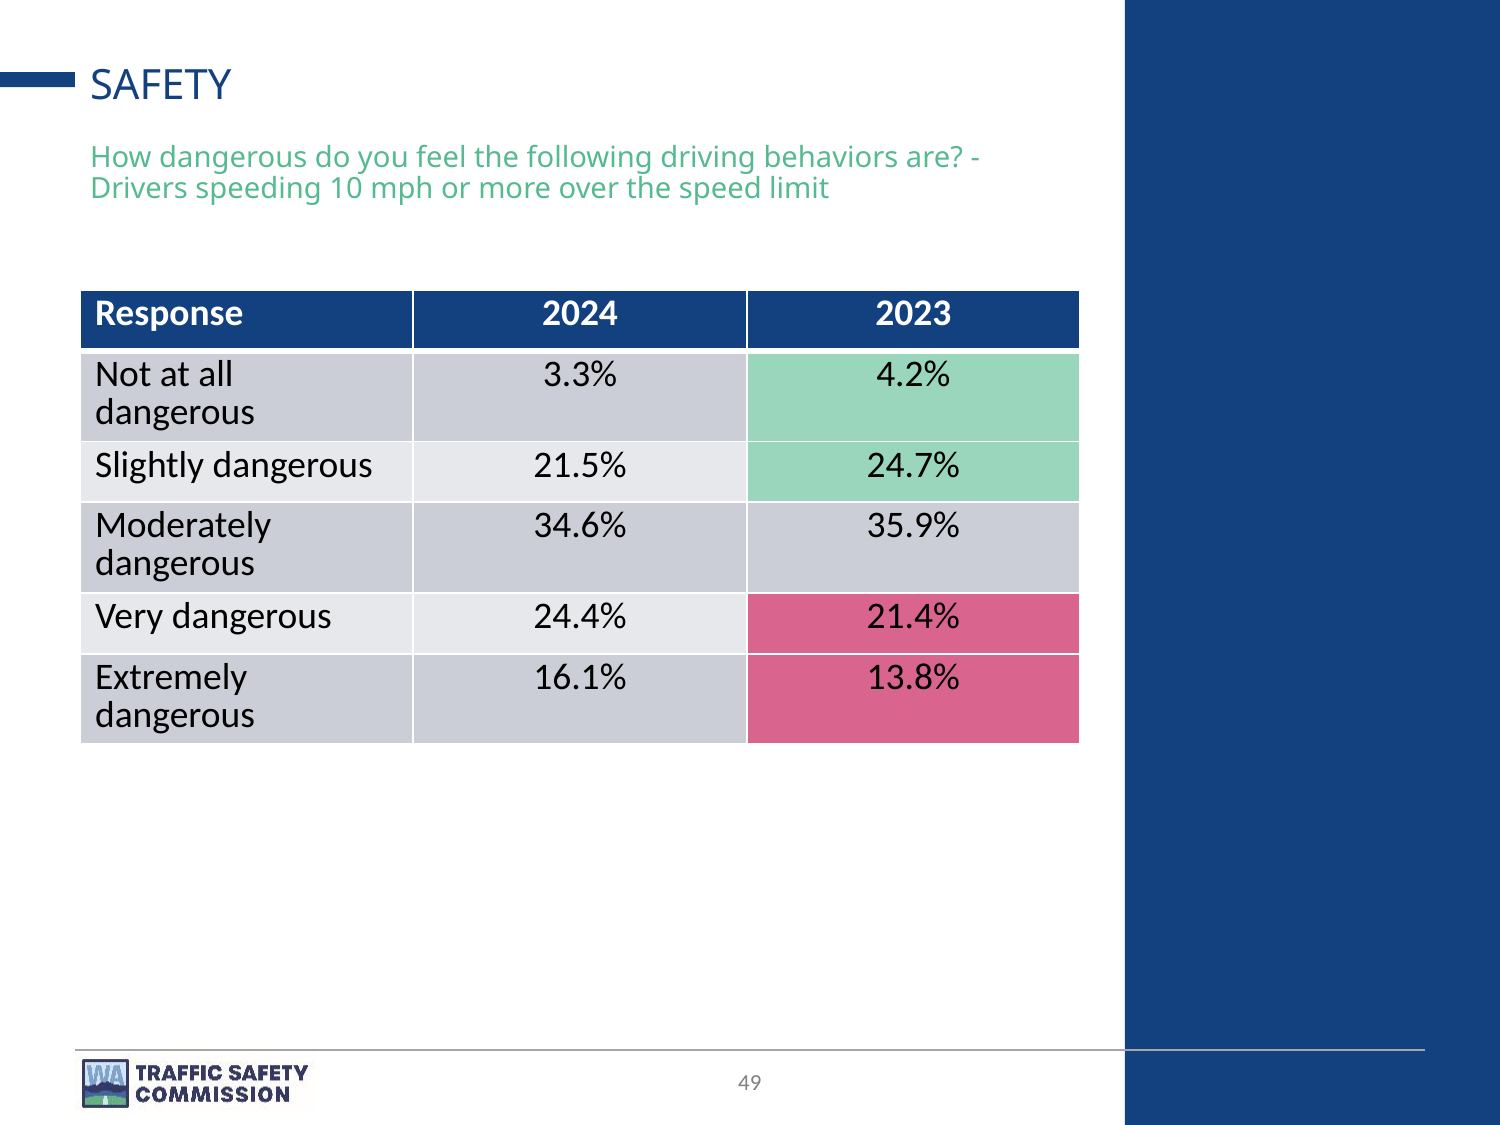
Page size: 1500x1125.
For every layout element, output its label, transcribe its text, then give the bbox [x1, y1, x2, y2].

table_cell Not at all dangerous [81, 354, 412, 441]
table_cell 34.6% [414, 503, 746, 592]
table_cell 24.4% [414, 594, 746, 653]
table_cell Very dangerous [81, 594, 412, 653]
table_cell 16.1% [414, 655, 746, 743]
table_cell 21.5% [414, 442, 746, 501]
title SAFETY [75, 43, 1080, 116]
table_cell 4.2% [748, 354, 1079, 441]
list How dangerous do you feel the following driving behaviors are? - Drivers speeding 10 mph or more over the speed limit [75, 135, 1080, 235]
table_cell 35.9% [748, 503, 1079, 592]
table_header Response [81, 291, 412, 348]
table_cell 13.8% [748, 655, 1079, 743]
table_header 2024 [414, 291, 746, 348]
table_cell Slightly dangerous [81, 442, 412, 501]
table_cell 21.4% [748, 594, 1079, 653]
table_cell 3.3% [414, 354, 746, 441]
table_cell Moderately dangerous [81, 503, 412, 592]
table_cell Extremely dangerous [81, 655, 412, 743]
picture [75, 1053, 315, 1114]
table_header 2023 [748, 291, 1079, 348]
table_cell 24.7% [748, 442, 1079, 501]
